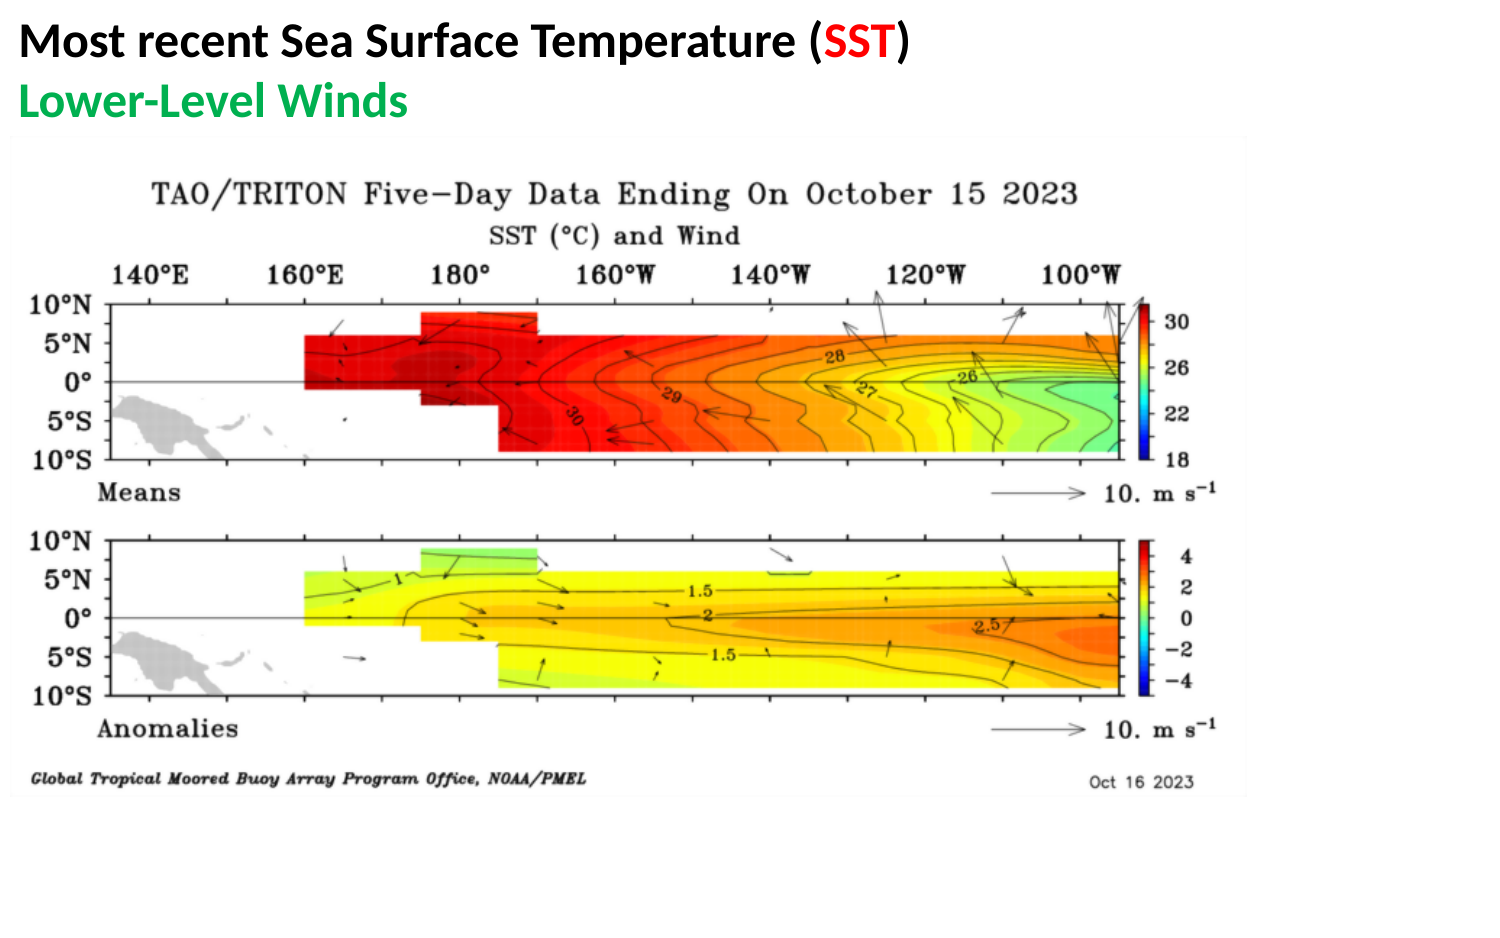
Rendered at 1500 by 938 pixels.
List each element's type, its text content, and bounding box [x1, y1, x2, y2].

text_box Most recent Sea Surface Temperature (SST) Lower-Level Winds [3, 0, 1049, 136]
picture [10, 136, 1247, 797]
